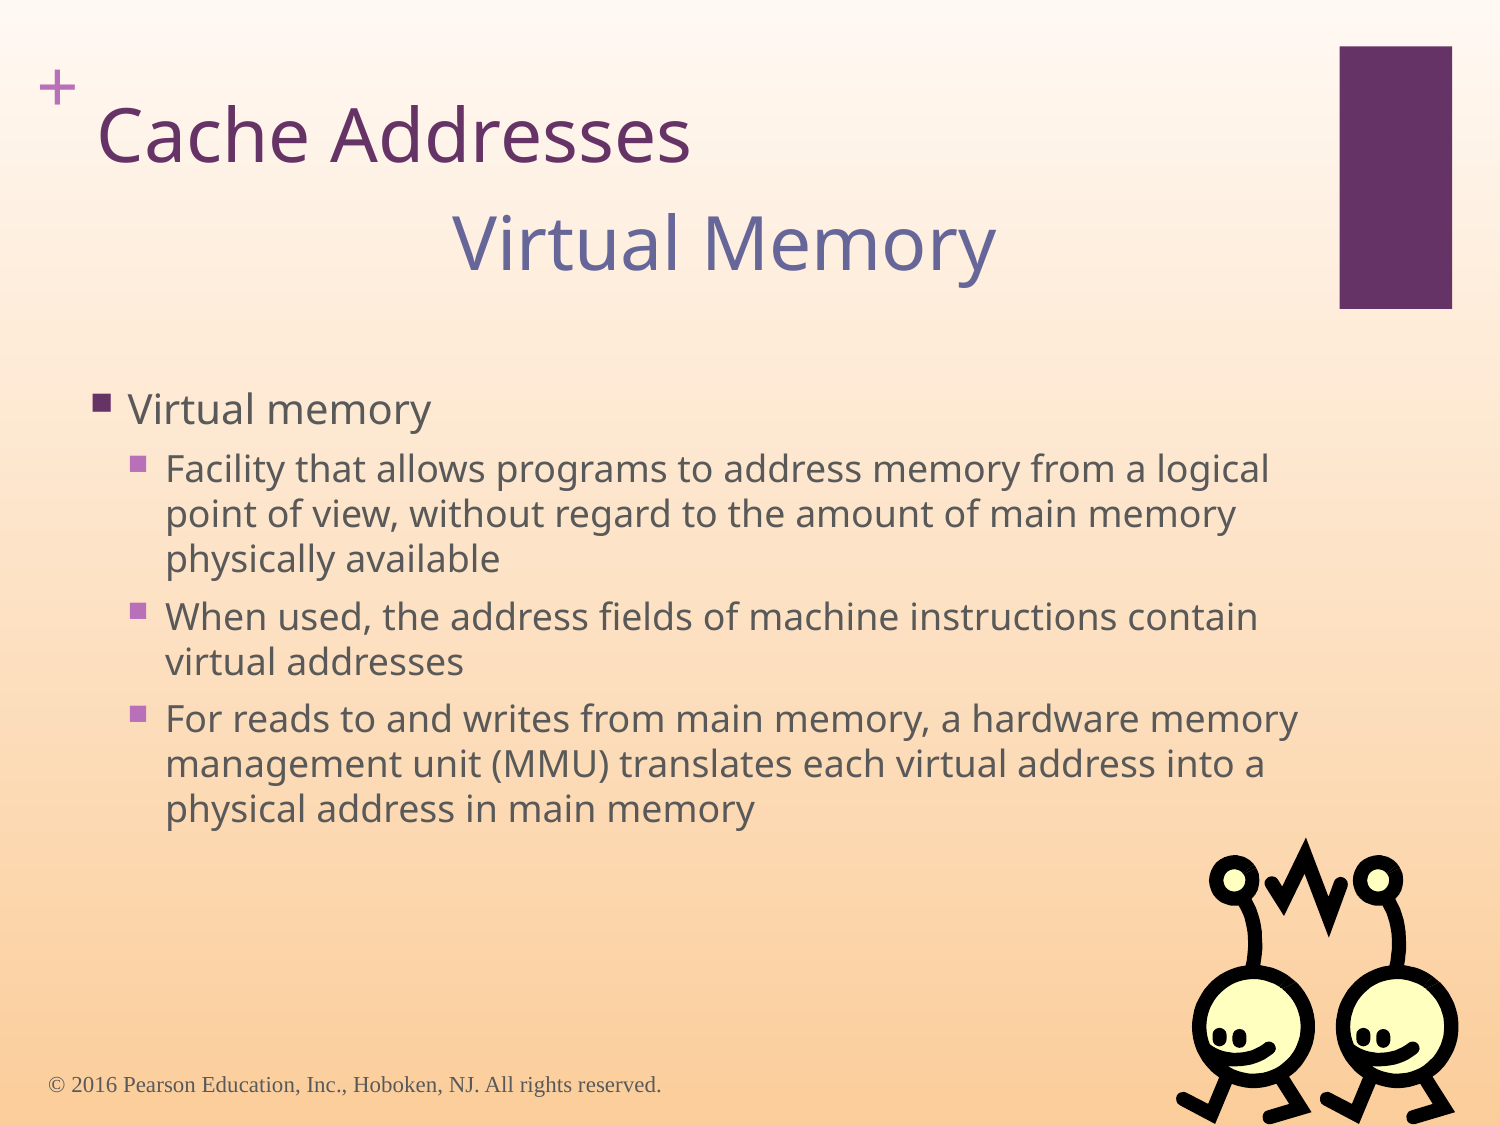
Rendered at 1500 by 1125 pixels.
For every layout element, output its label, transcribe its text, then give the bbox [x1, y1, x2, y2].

footer © 2016 Pearson Education, Inc., Hoboken, NJ. All rights reserved. [33, 1053, 1038, 1114]
list Virtual Memory [437, 187, 1435, 315]
list Virtual memory Facility that allows programs to address memory from a logical point of view, without regard to the amount of main memory physically available When used, the address fields of machine instructions contain virtual addresses For reads to and writes from main memory, a hardware memory management unit (MMU) translates each virtual address into a physical address in main memory [75, 375, 1315, 1055]
picture [1174, 836, 1459, 1125]
title Cache Addresses [81, 22, 1322, 186]
